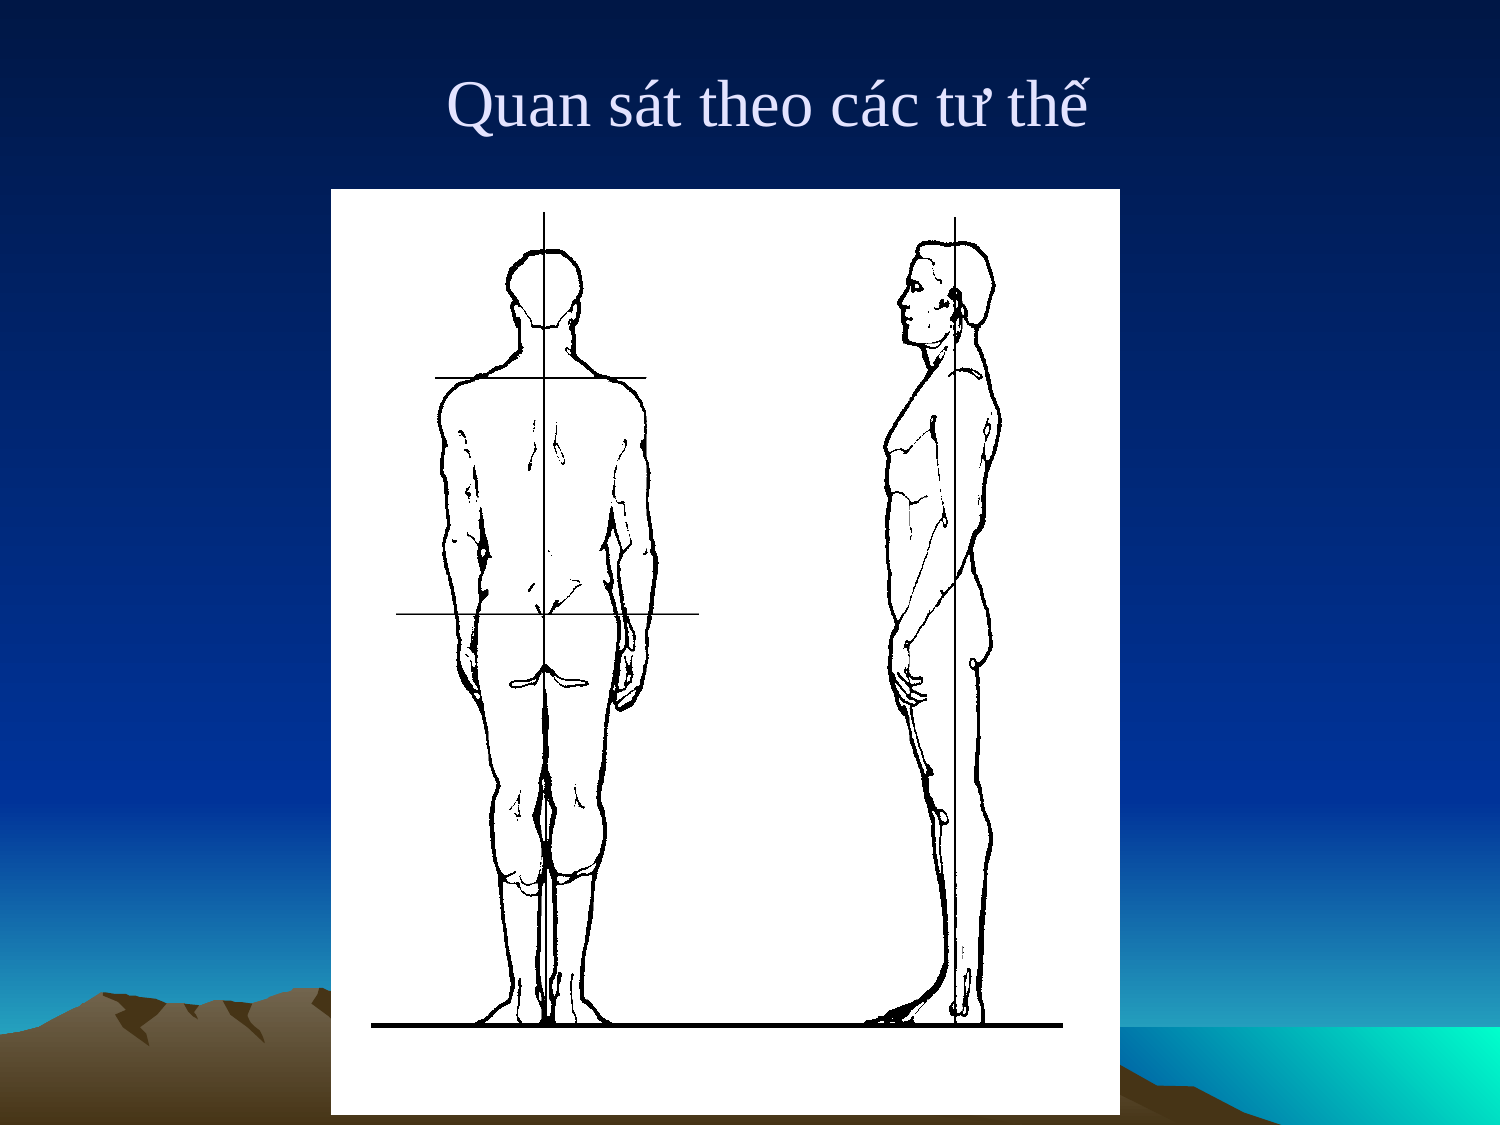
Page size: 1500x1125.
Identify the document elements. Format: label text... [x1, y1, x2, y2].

title Quan sát theo các tư thế [62, 24, 1476, 176]
picture [331, 189, 1120, 1115]
